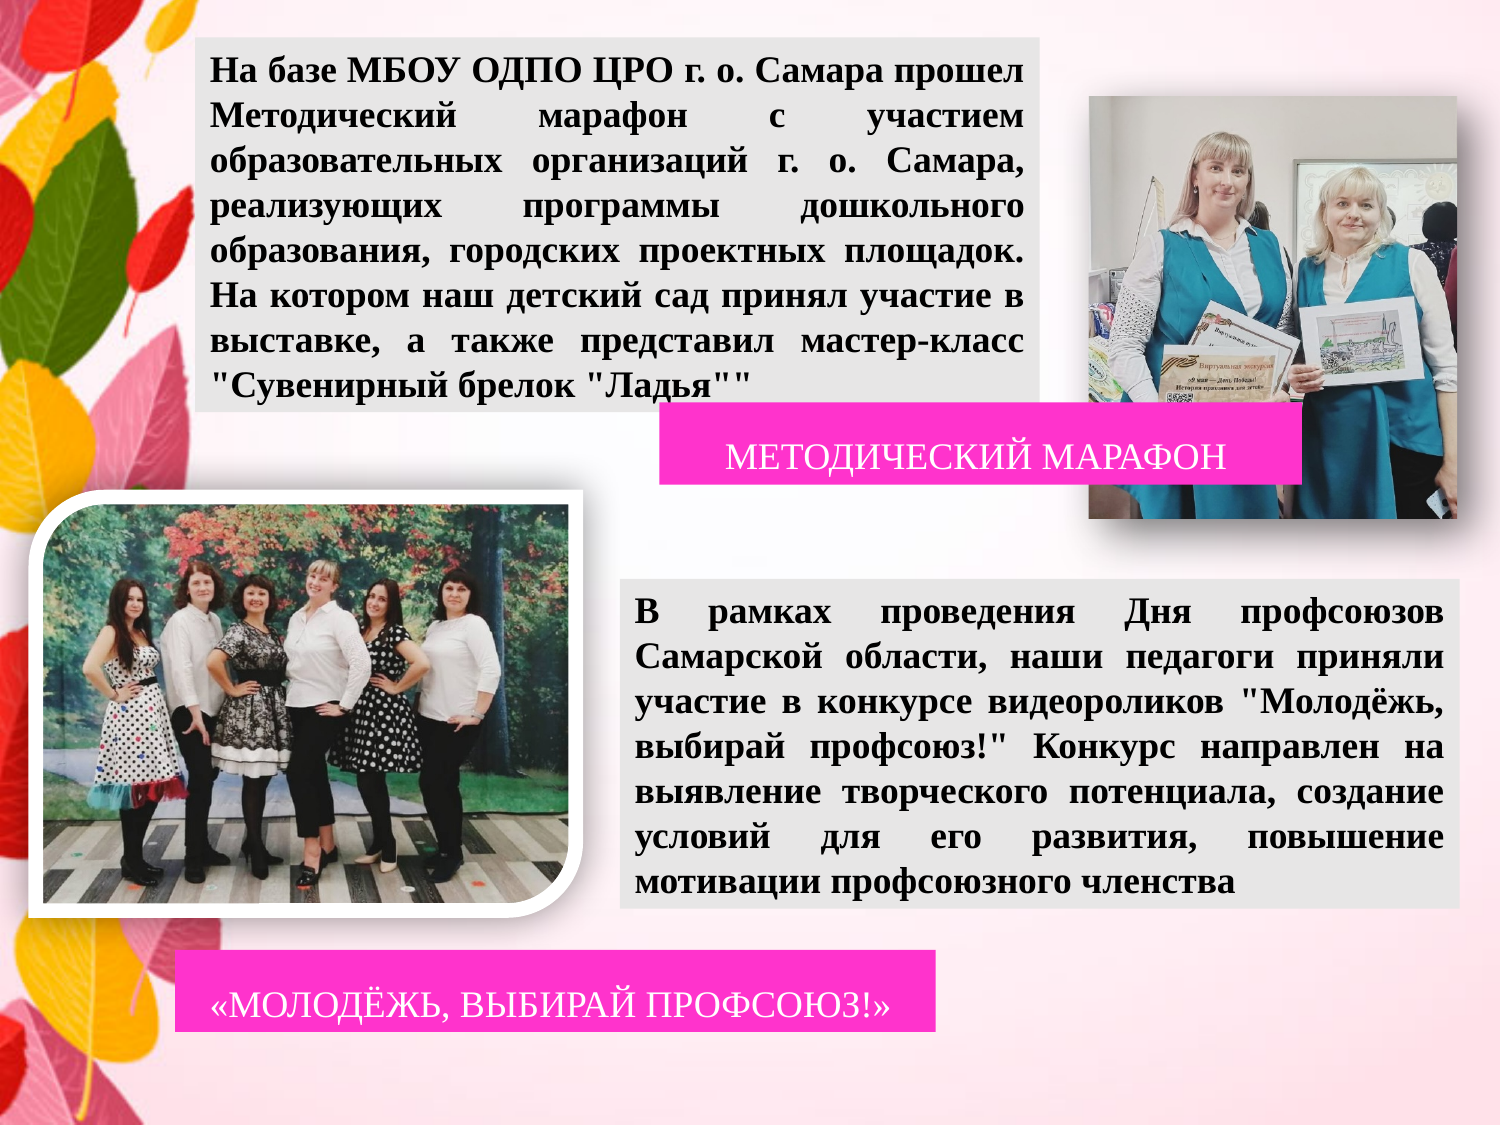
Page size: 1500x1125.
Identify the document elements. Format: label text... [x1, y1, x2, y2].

picture [0, 0, 1500, 1125]
text_box МЕТОДИЧЕСКИЙ МАРАФОН [659, 402, 1088, 485]
text_box На базе МБОУ ОДПО ЦРО г. о. Самара прошел Методический марафон с участием образовательных организаций г. о. Самара, реализующих программы дошкольного образования, городских проектных площадок. На котором наш детский сад принял участие в выставке, а также представил мастер-класс "Сувенирный брелок "Ладья"" [195, 37, 1040, 413]
text_box В рамках проведения Дня профсоюзов Самарской области, наши педагоги приняли участие в конкурсе видеороликов "Молодёжь, выбирай профсоюз!" Конкурс направлен на выявление творческого потенциала, создание условий для его развития, повышение мотивации профсоюзного членства [619, 578, 1460, 909]
text_box «МОЛОДЁЖЬ, ВЫБИРАЙ ПРОФСОЮЗ!» [175, 949, 936, 1032]
